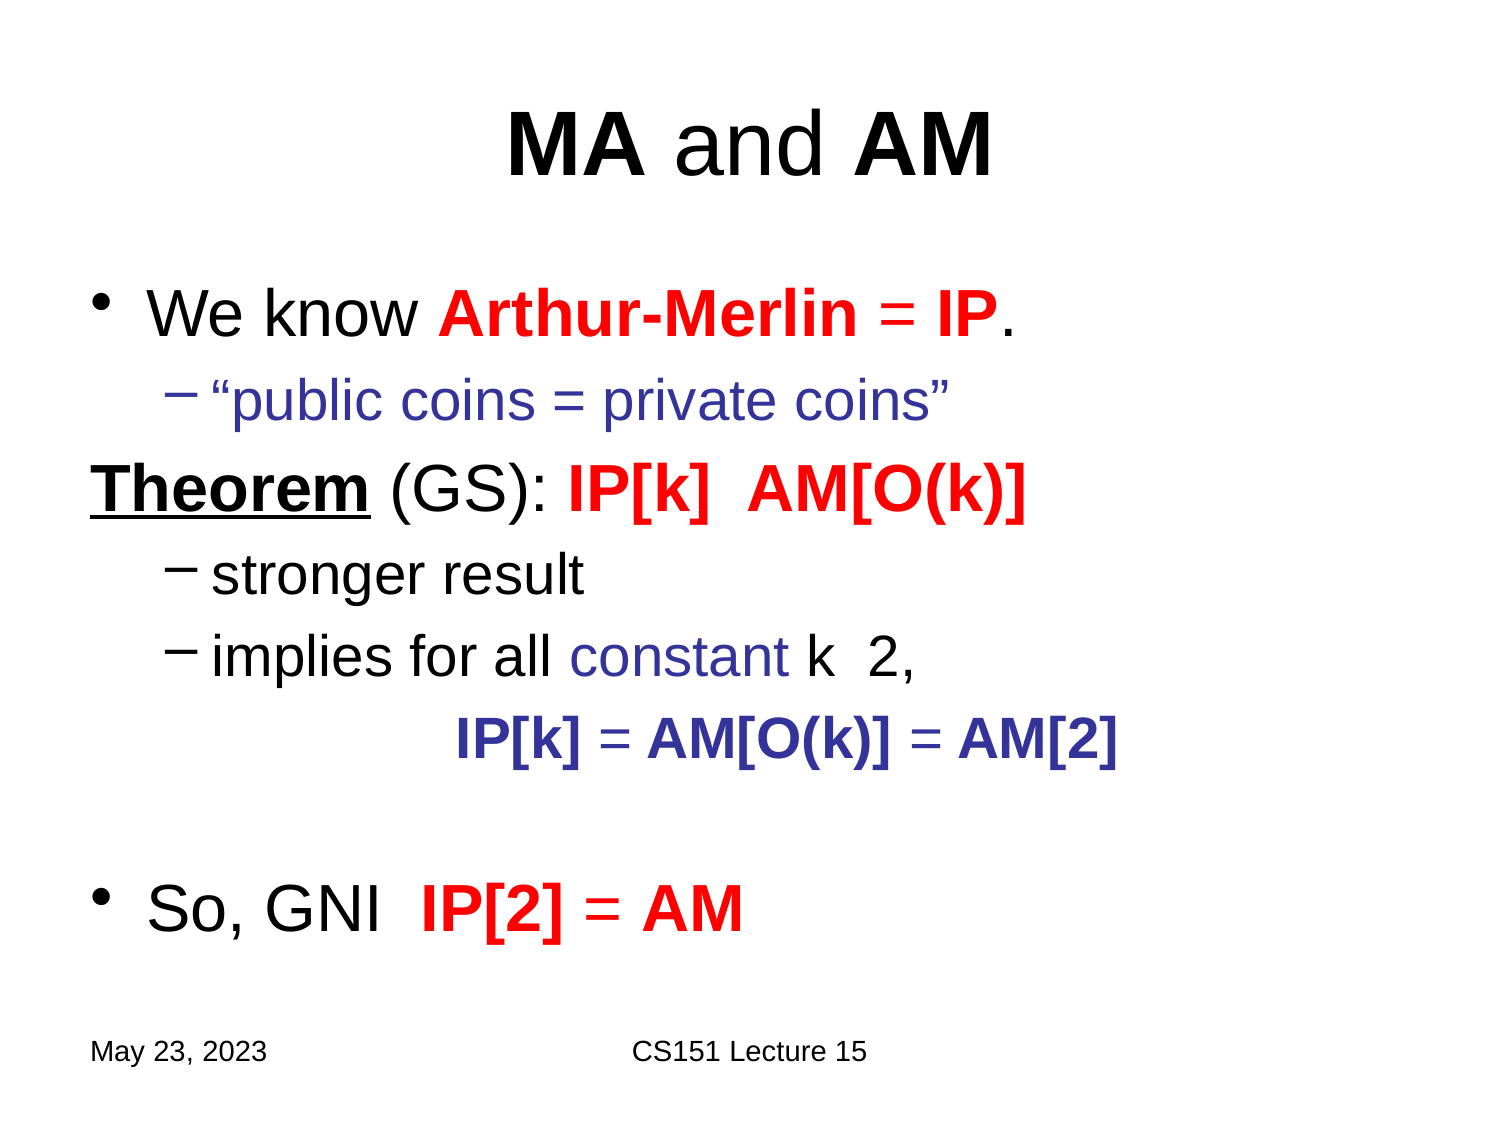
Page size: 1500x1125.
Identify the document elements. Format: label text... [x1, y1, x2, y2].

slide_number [74, 1024, 426, 1103]
footer CS151 Lecture 15 [512, 1024, 988, 1103]
title MA and AM [75, 45, 1425, 233]
